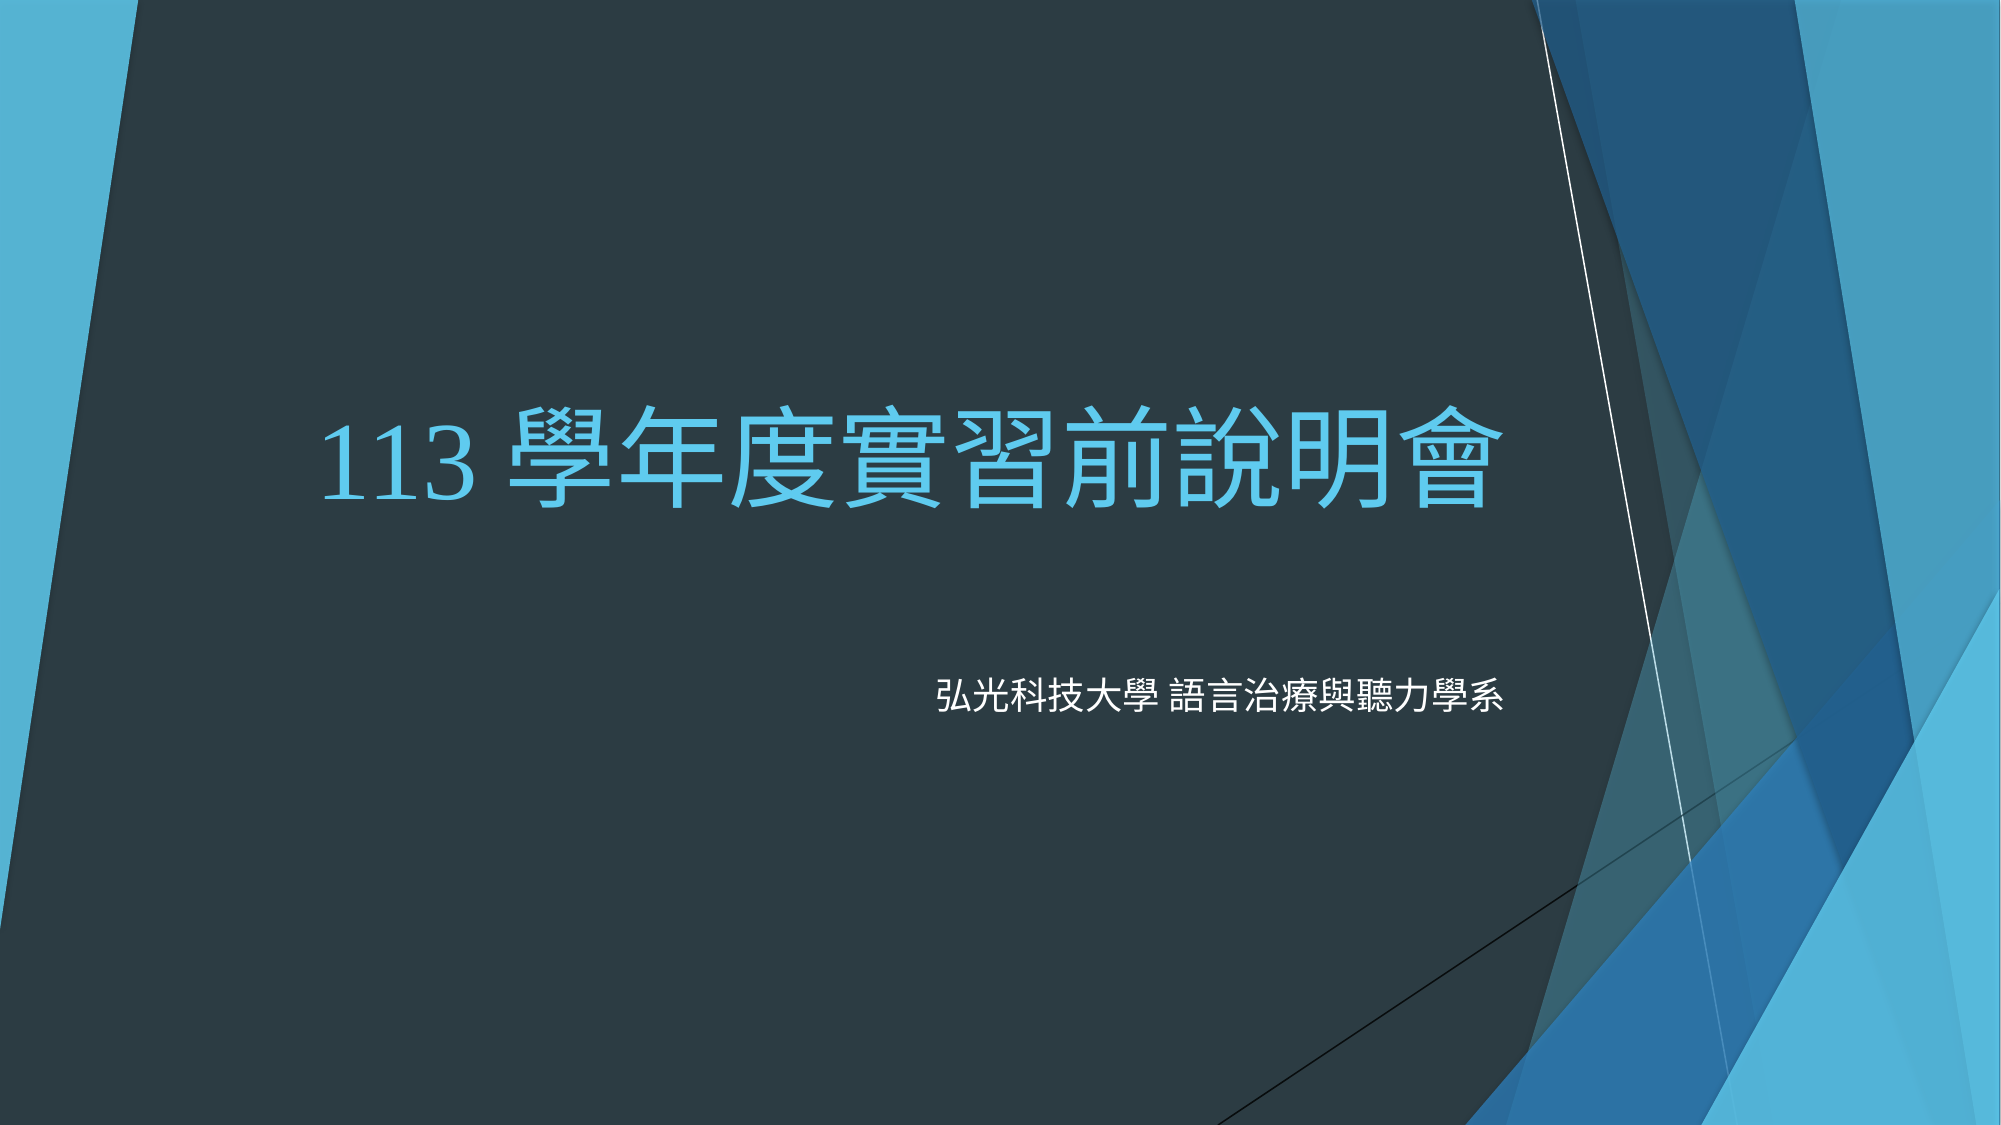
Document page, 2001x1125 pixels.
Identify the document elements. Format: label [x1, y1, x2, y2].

text_box [0, 0, 2000, 1125]
